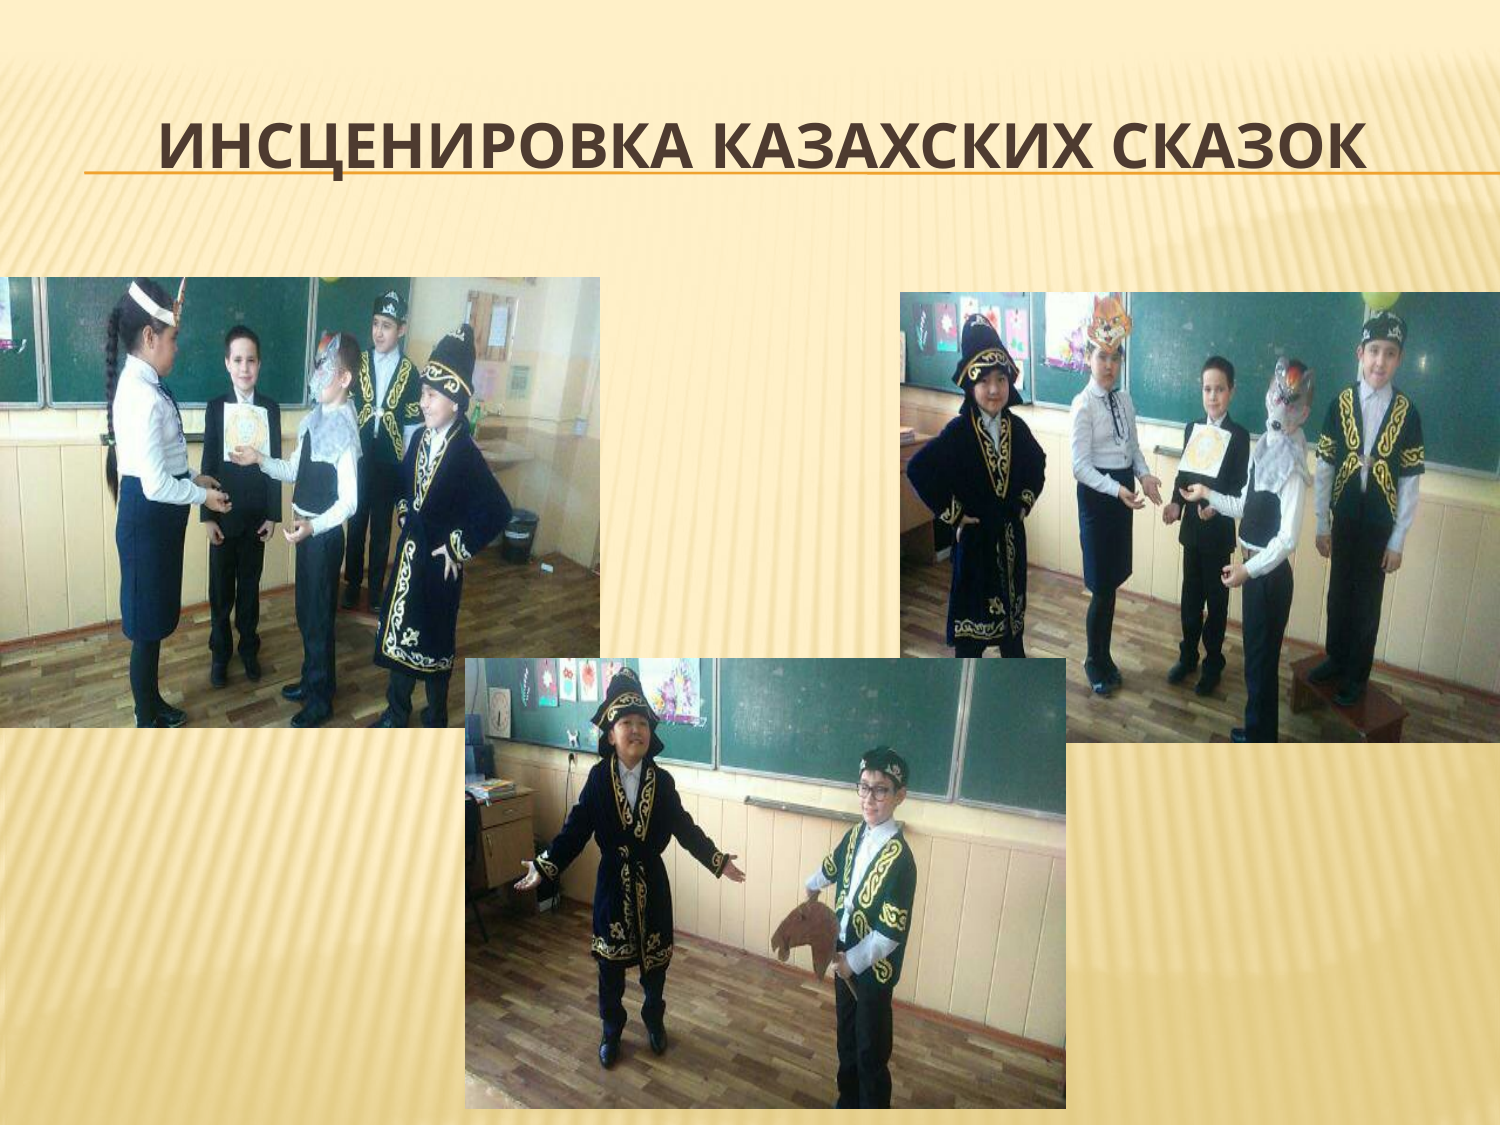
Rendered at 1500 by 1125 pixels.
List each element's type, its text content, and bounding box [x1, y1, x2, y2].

picture [465, 291, 1500, 1109]
title Инсценировка казахских сказок [50, 75, 1475, 213]
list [0, 276, 601, 728]
